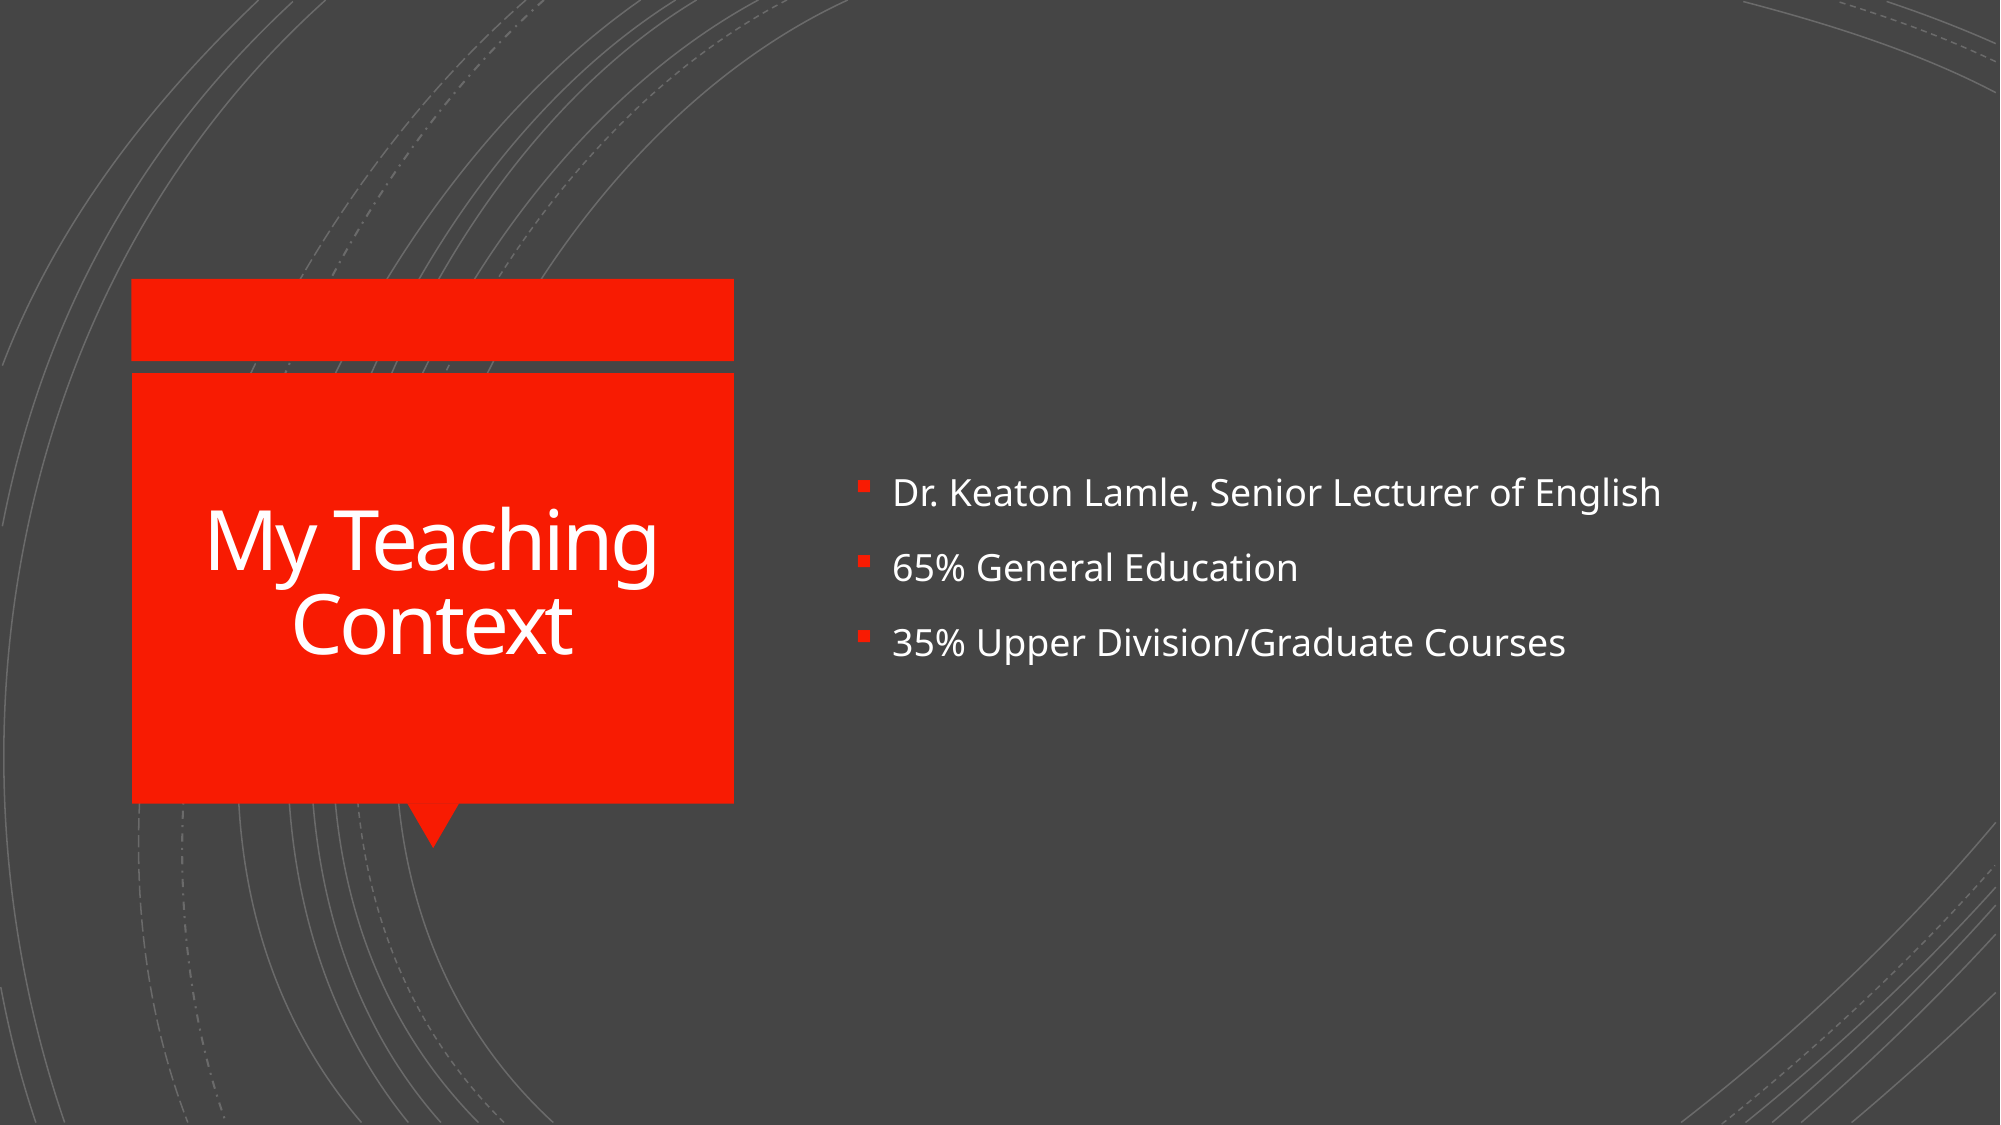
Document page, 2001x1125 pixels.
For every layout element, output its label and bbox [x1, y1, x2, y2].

text_box [131, 278, 735, 849]
text_box [0, 0, 1996, 1125]
text_box [1996, 0, 2000, 1124]
